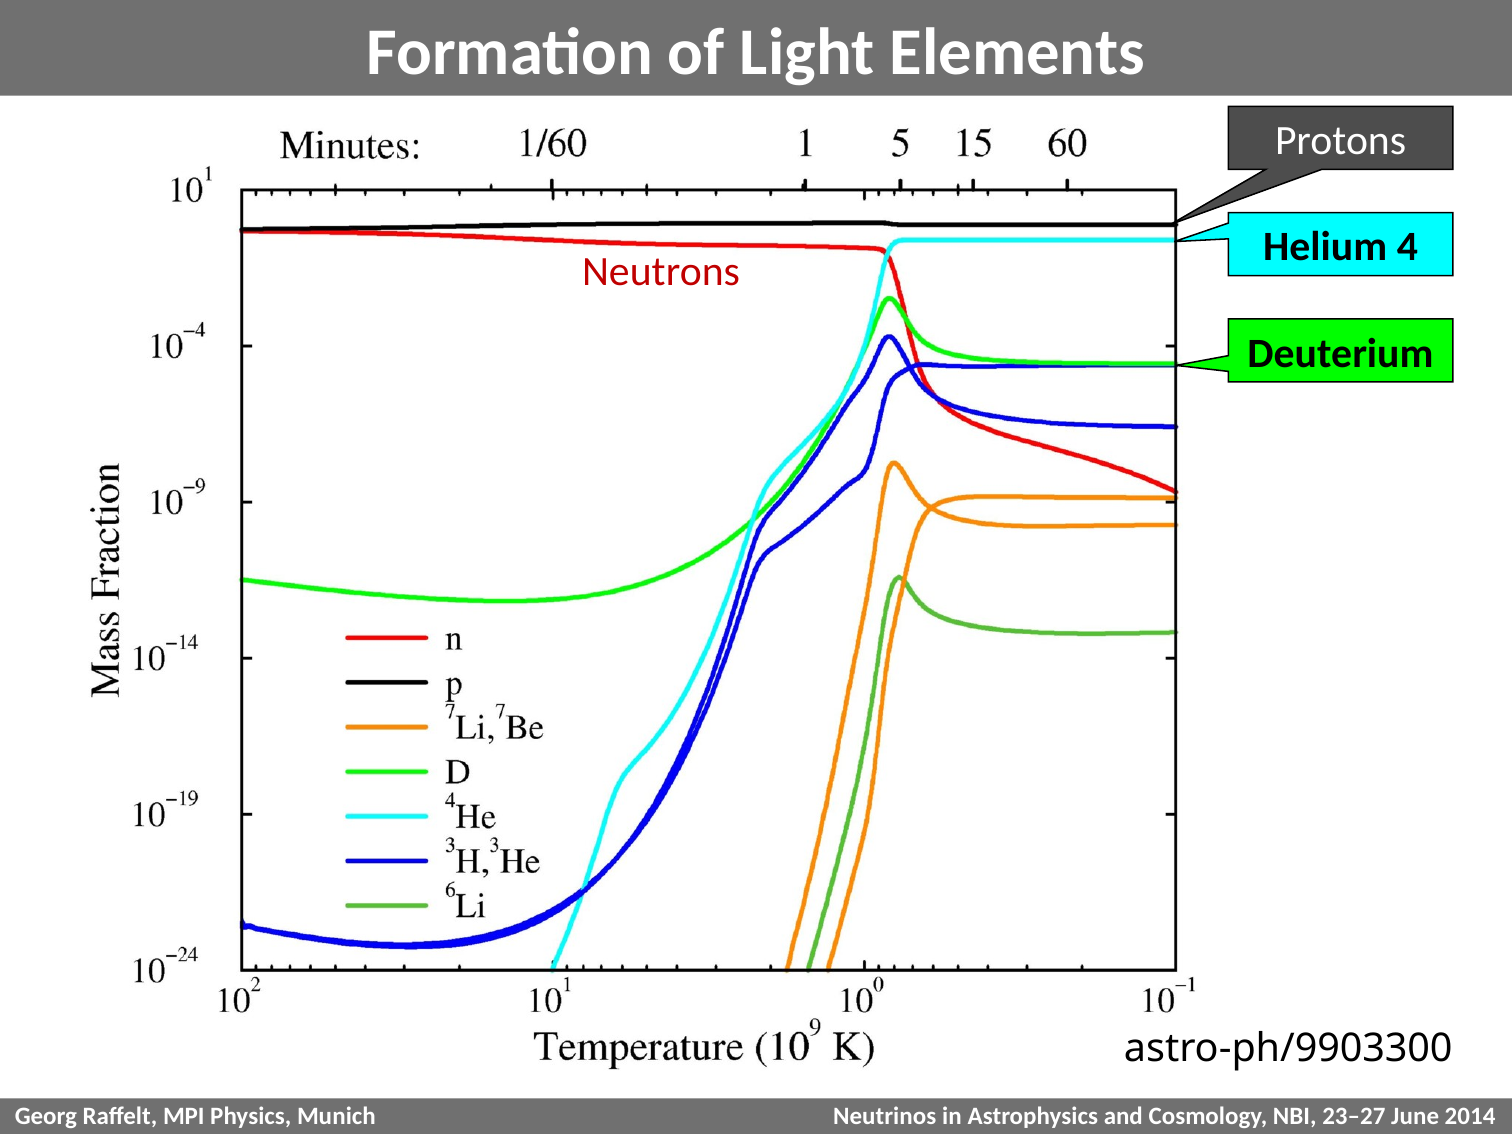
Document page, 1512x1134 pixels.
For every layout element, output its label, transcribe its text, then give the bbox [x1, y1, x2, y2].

picture [70, 106, 1205, 1089]
text_box Protons [1210, 106, 1453, 211]
text_box Deuterium [1210, 318, 1453, 382]
title Formation of Light Elements [0, 0, 1512, 96]
text_box Helium 4 [1210, 212, 1453, 276]
text_box astro-ph/9903300 [1210, 1015, 1453, 1075]
